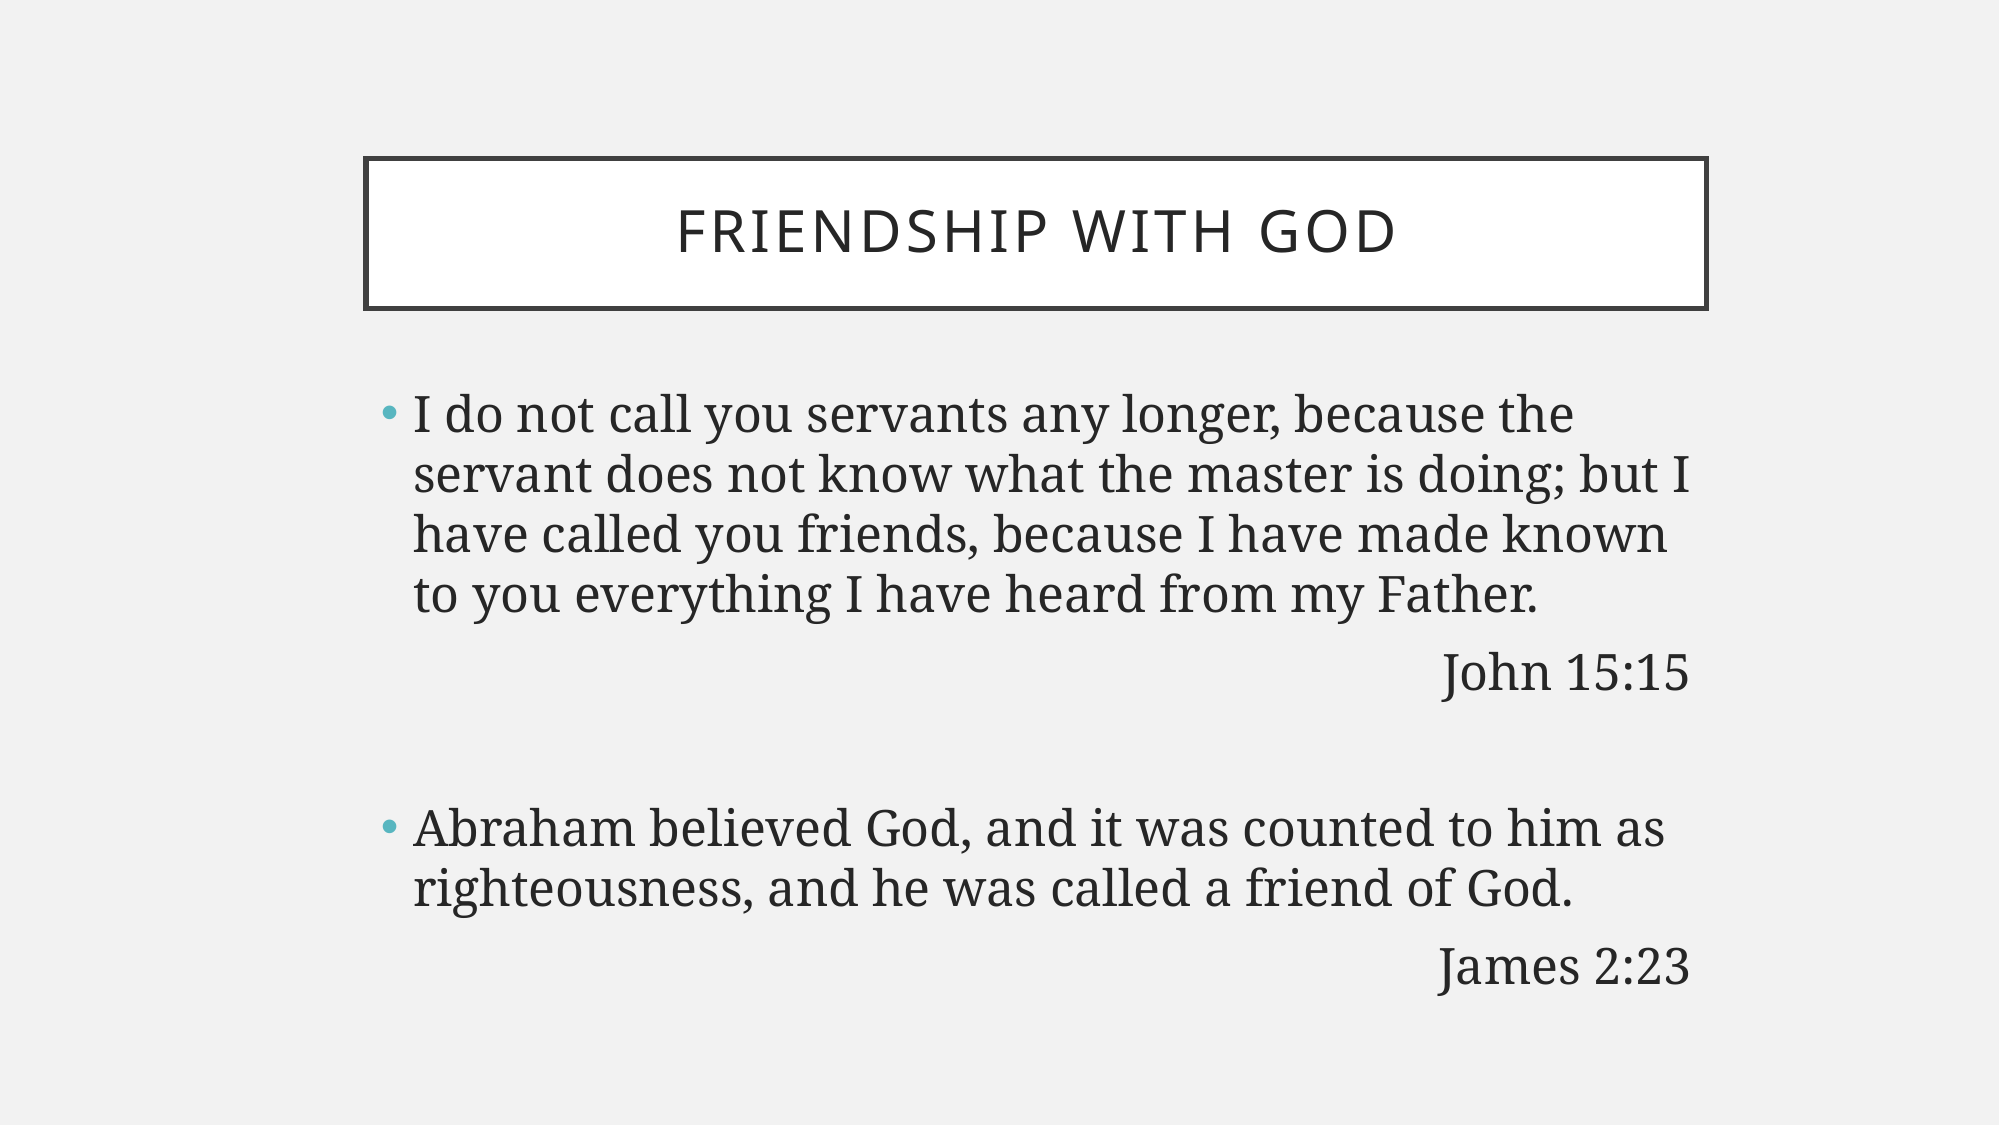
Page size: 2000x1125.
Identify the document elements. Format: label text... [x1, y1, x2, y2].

title Friendship With God [363, 156, 1709, 311]
list I do not call you servants any longer, because the servant does not know what the master is doing; but I have called you friends, because I have made known to you everything I have heard from my Father. John 15:15 Abraham believed God, and it was counted to him as righteousness, and he was called a friend of God. James 2:23 [365, 375, 1707, 1050]
